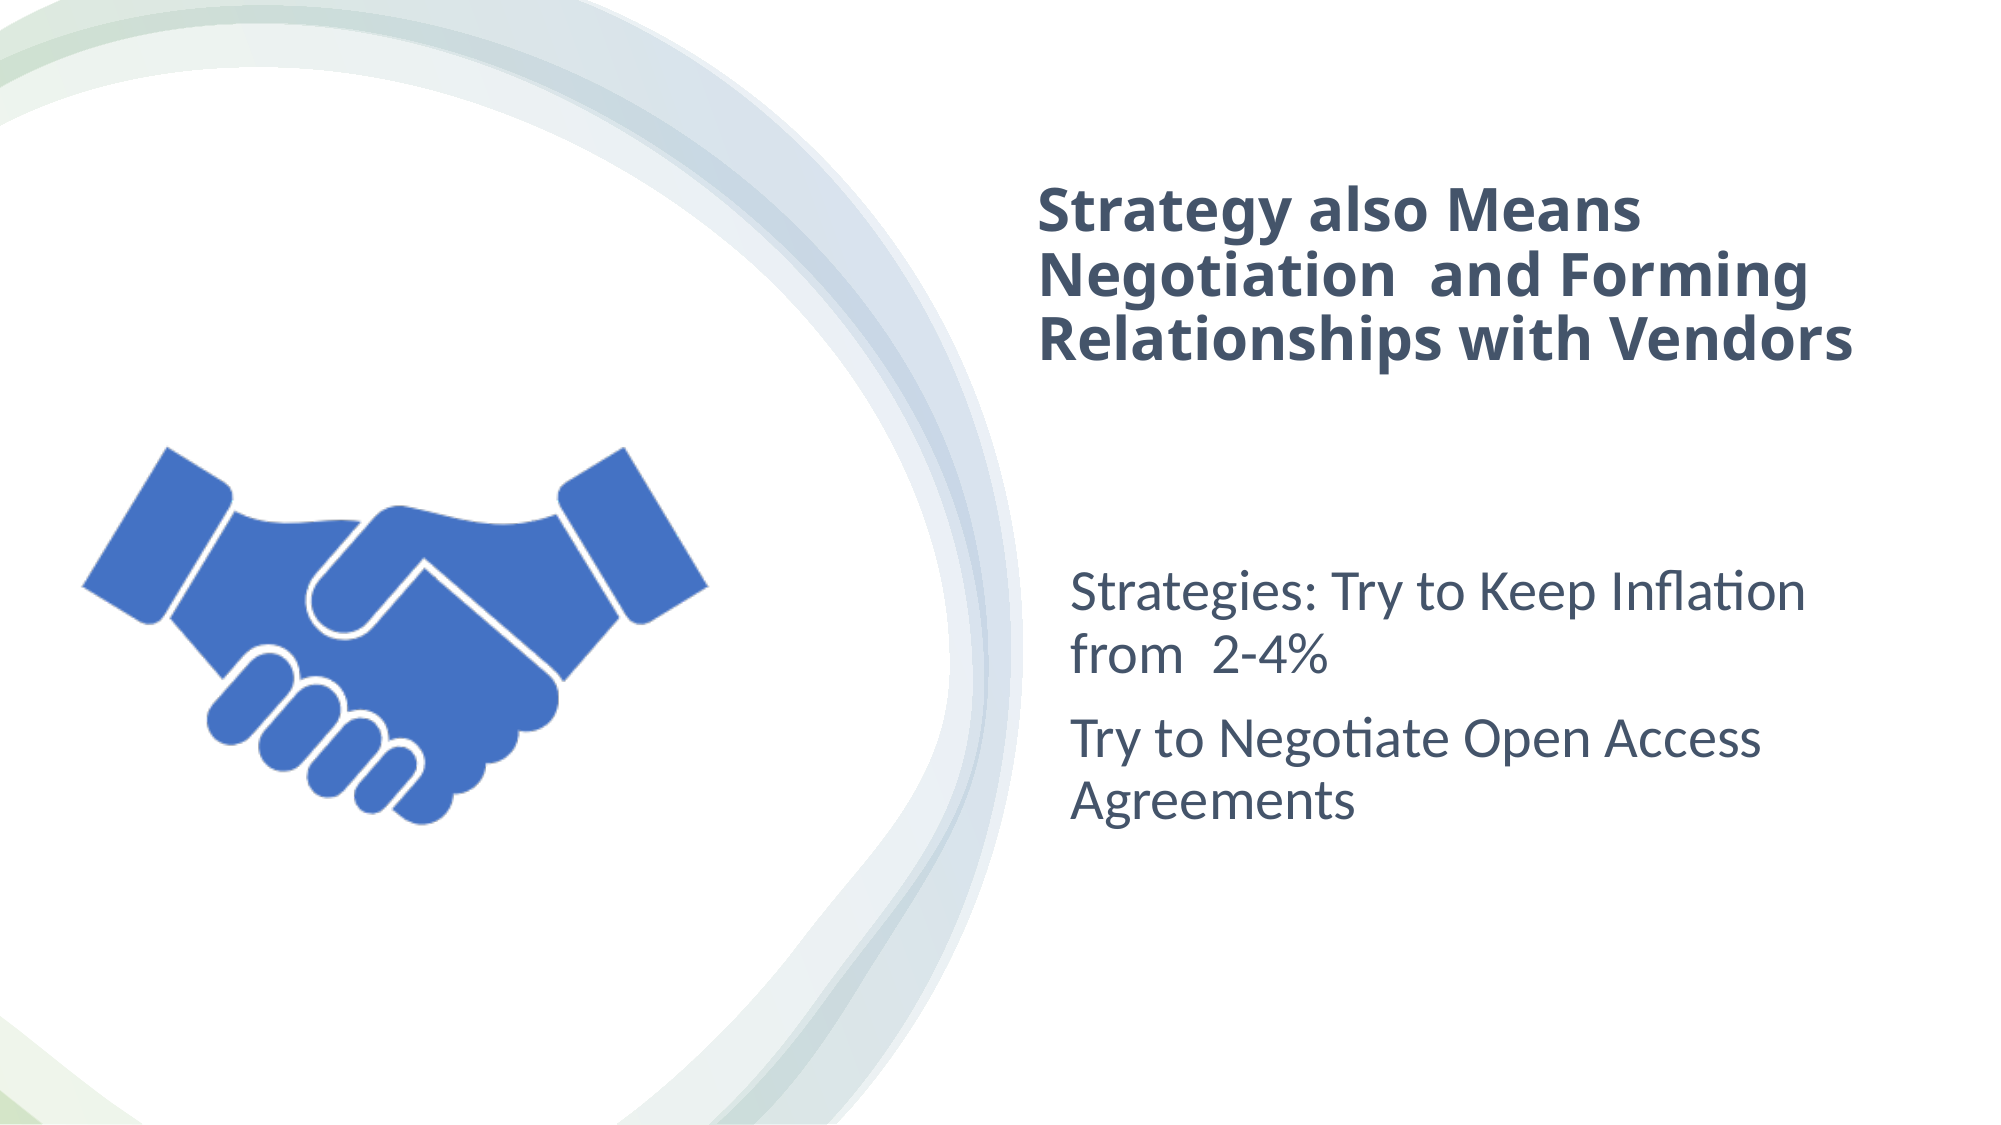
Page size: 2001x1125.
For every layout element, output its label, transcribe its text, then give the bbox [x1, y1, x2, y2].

subtitle Strategies: Try to Keep Inflation from 2-4% Try to Negotiate Open Access Agreements [1055, 702, 1844, 841]
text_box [0, 0, 1023, 1125]
title Strategy also Means Negotiation and Forming Relationships with Vendors [1023, 172, 1881, 385]
text_box [1023, 0, 2000, 1125]
